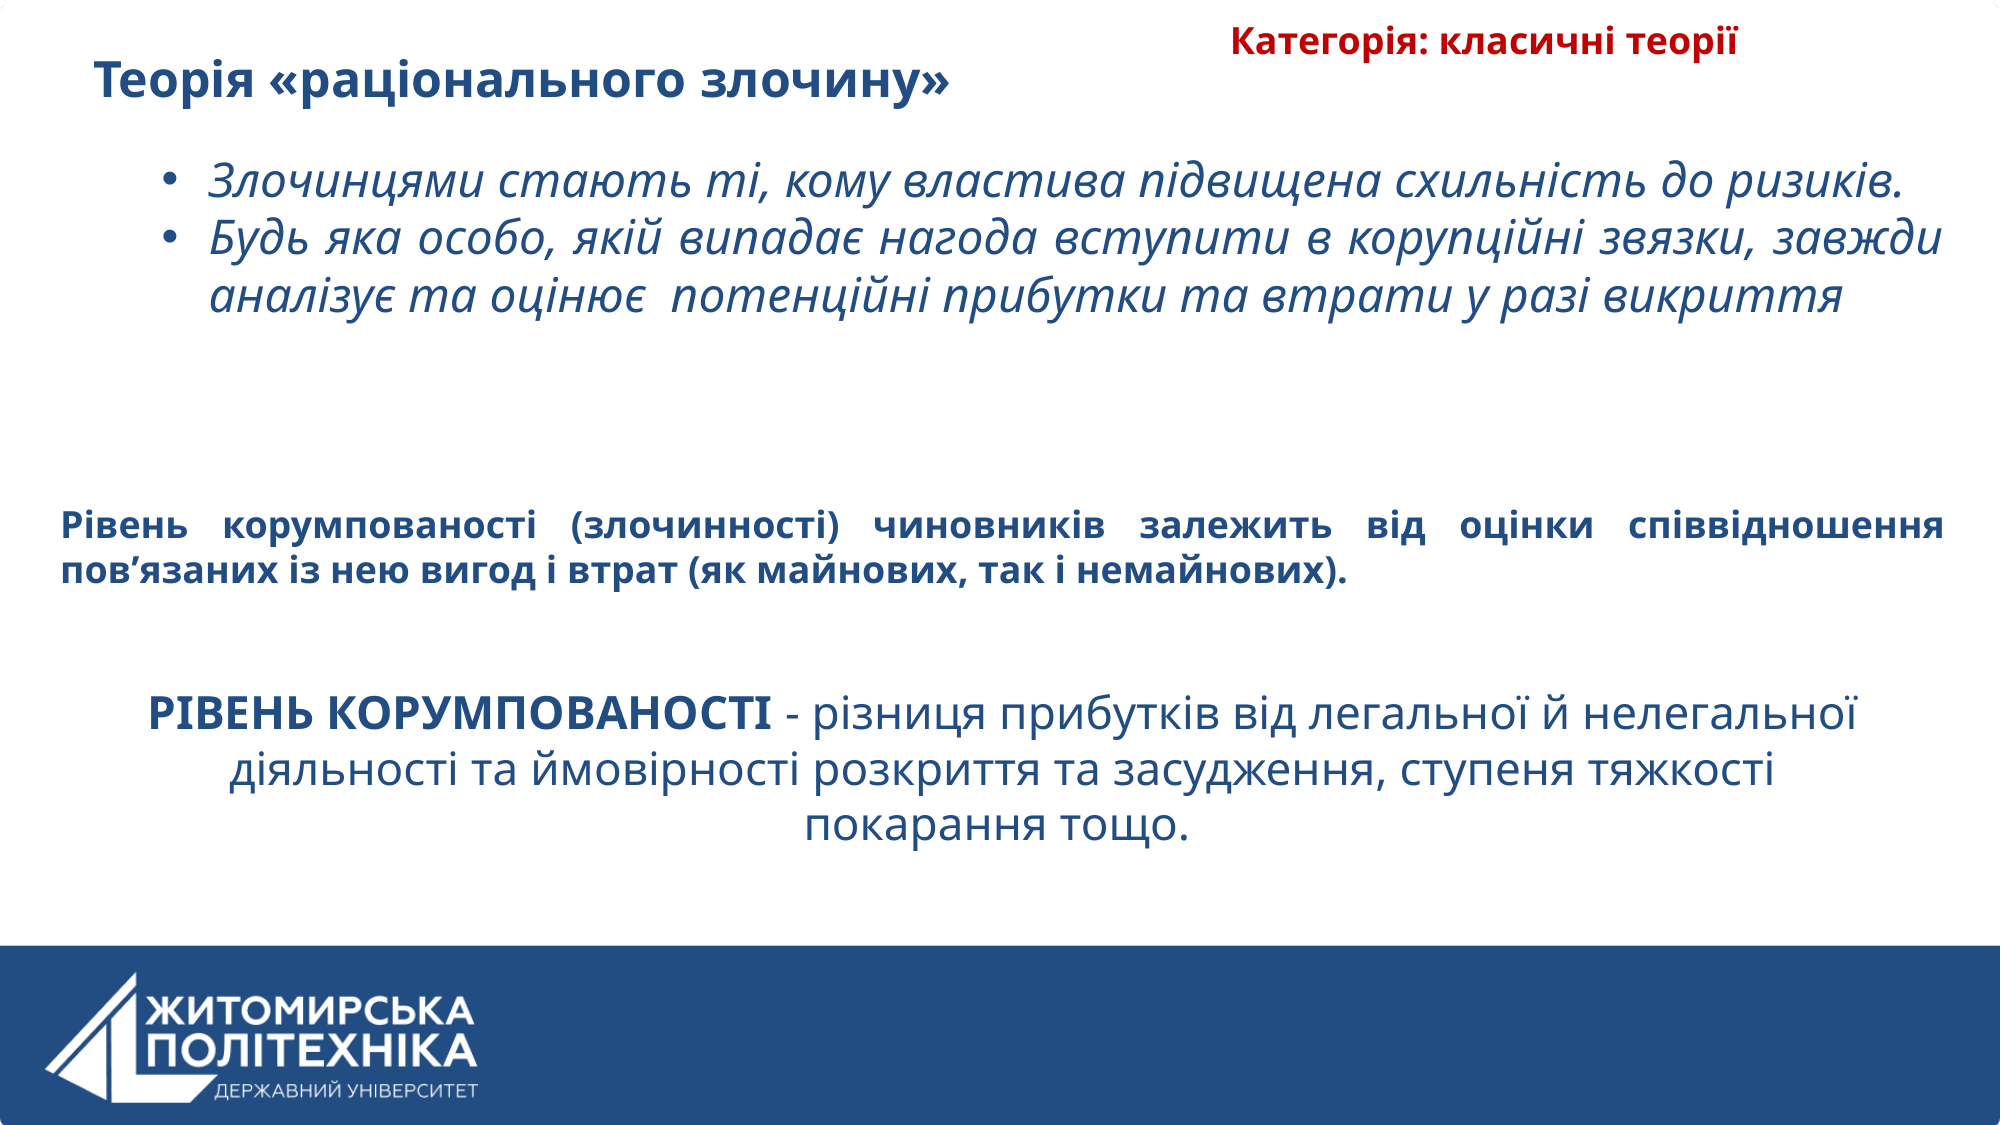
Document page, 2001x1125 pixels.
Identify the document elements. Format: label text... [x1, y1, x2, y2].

text_box Теорія «раціонального злочину» [78, 40, 1068, 115]
text_box РІВЕНЬ КОРУМПОВАНОСТІ - різниця прибутків від легальної й нелегальної діяльності та ймовірності розкриття та засудження, ступеня тяжкості покарання тощо. [103, 676, 1902, 857]
text_box Злочинцями стають ті, кому властива підвищена схильність до ризиків. Будь яка особо, якій випадає нагода вступити в корупційні звязки, завжди аналізує та оцінює потенційні прибутки та втрати у разі викриття [146, 141, 1961, 329]
picture [0, 3, 2000, 1125]
text_box Рівень корумпованості (злочинності) чиновників залежить від оцінки співвідношення пов’язаних із нею вигод і втрат (як майнових, так і немайнових). [45, 493, 1961, 599]
text_box Категорія: класичні теорії [1205, 9, 2000, 70]
